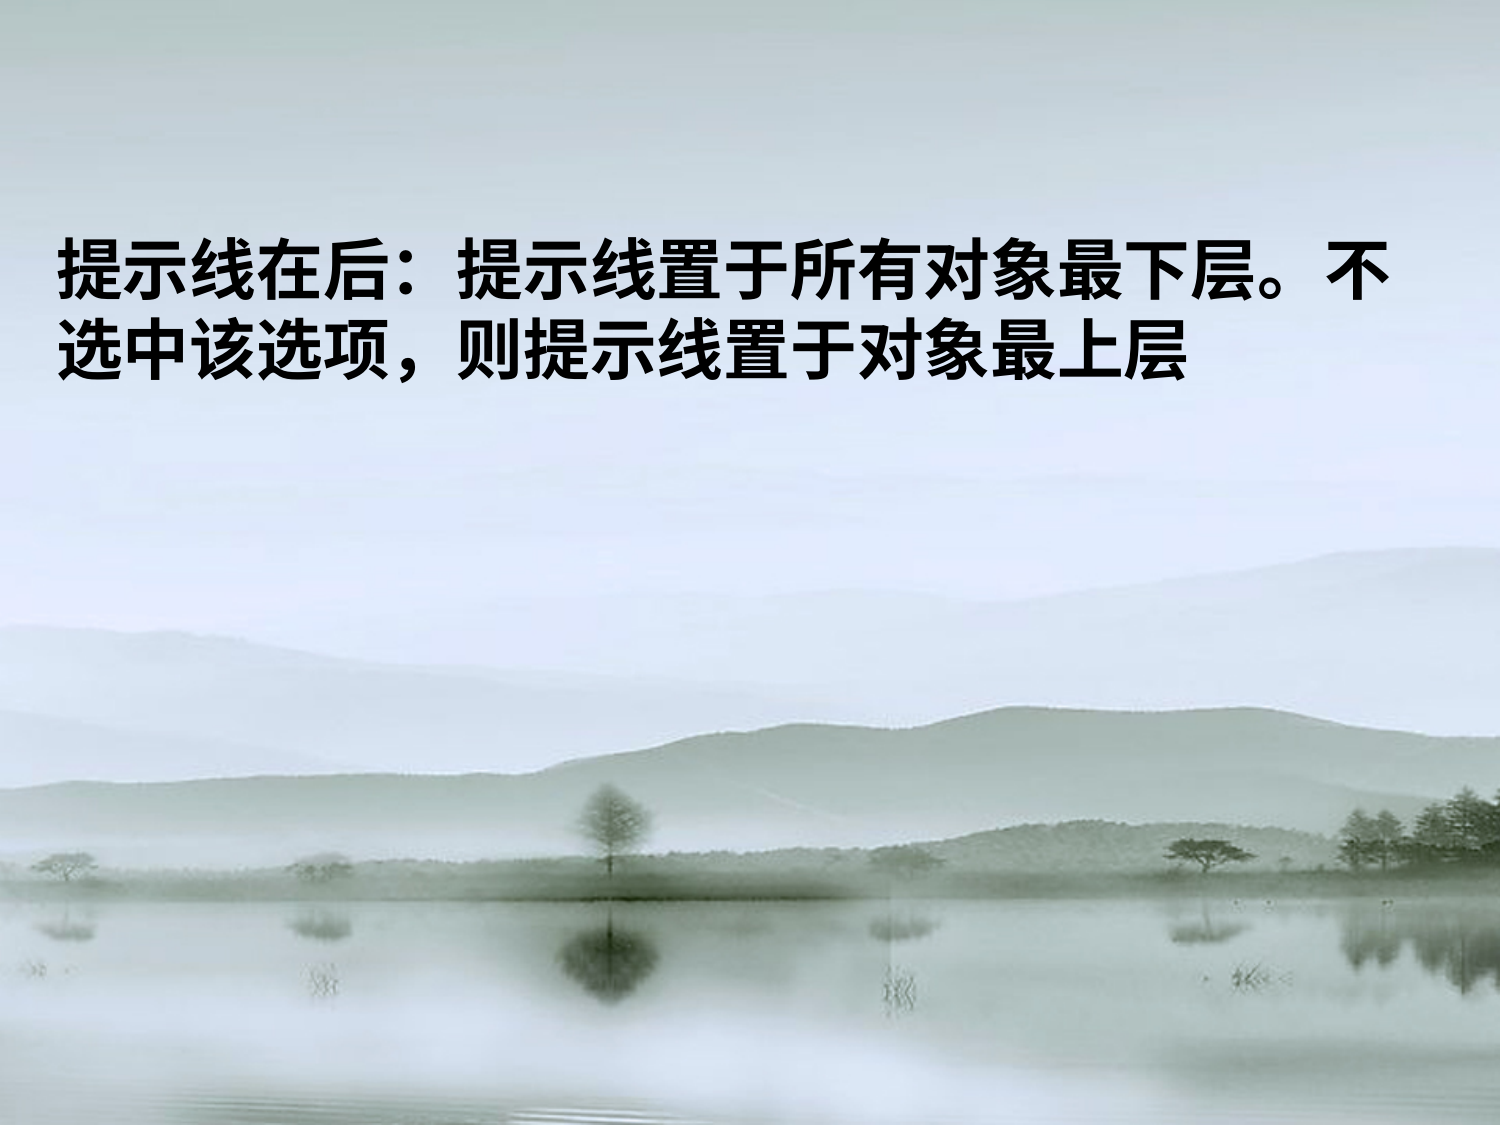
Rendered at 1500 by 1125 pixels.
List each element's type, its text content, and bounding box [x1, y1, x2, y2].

list 提示线在后：提示线置于所有对象最下层。不选中该选项，则提示线置于对象最上层 [41, 220, 1459, 1083]
picture [0, 0, 1500, 1125]
